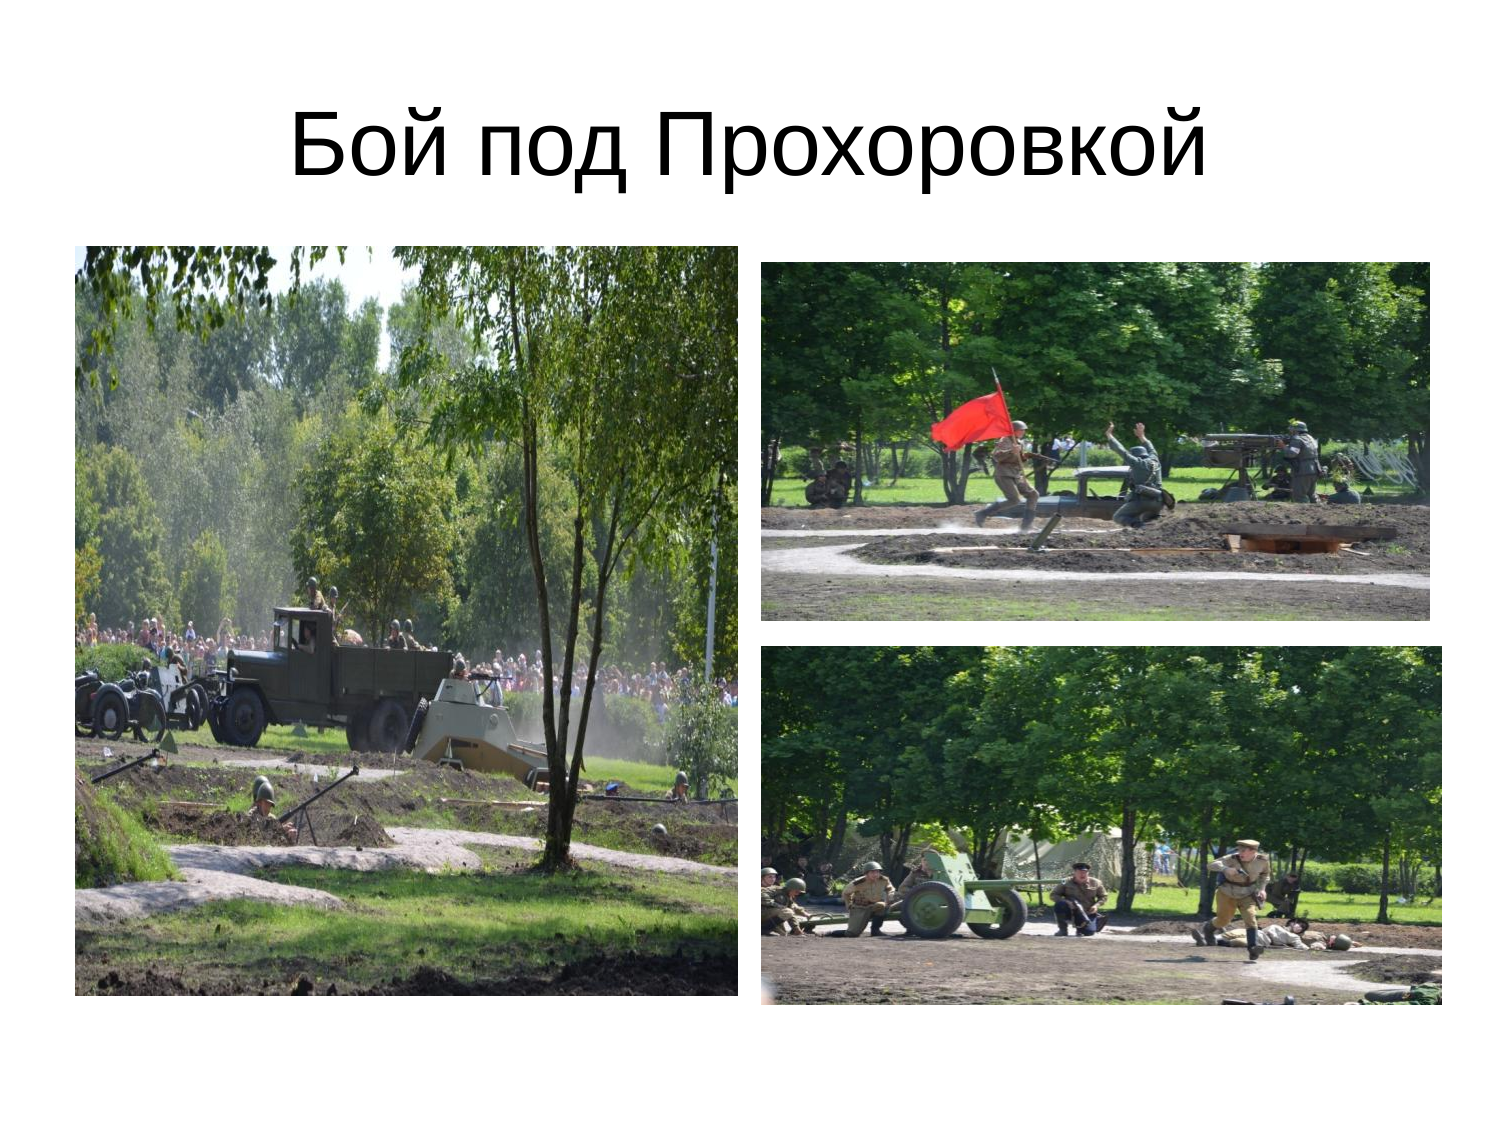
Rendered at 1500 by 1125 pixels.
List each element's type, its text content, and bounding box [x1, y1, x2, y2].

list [74, 245, 738, 997]
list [761, 645, 1442, 1006]
title Бой под Прохоровкой [74, 44, 1426, 233]
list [761, 262, 1430, 622]
